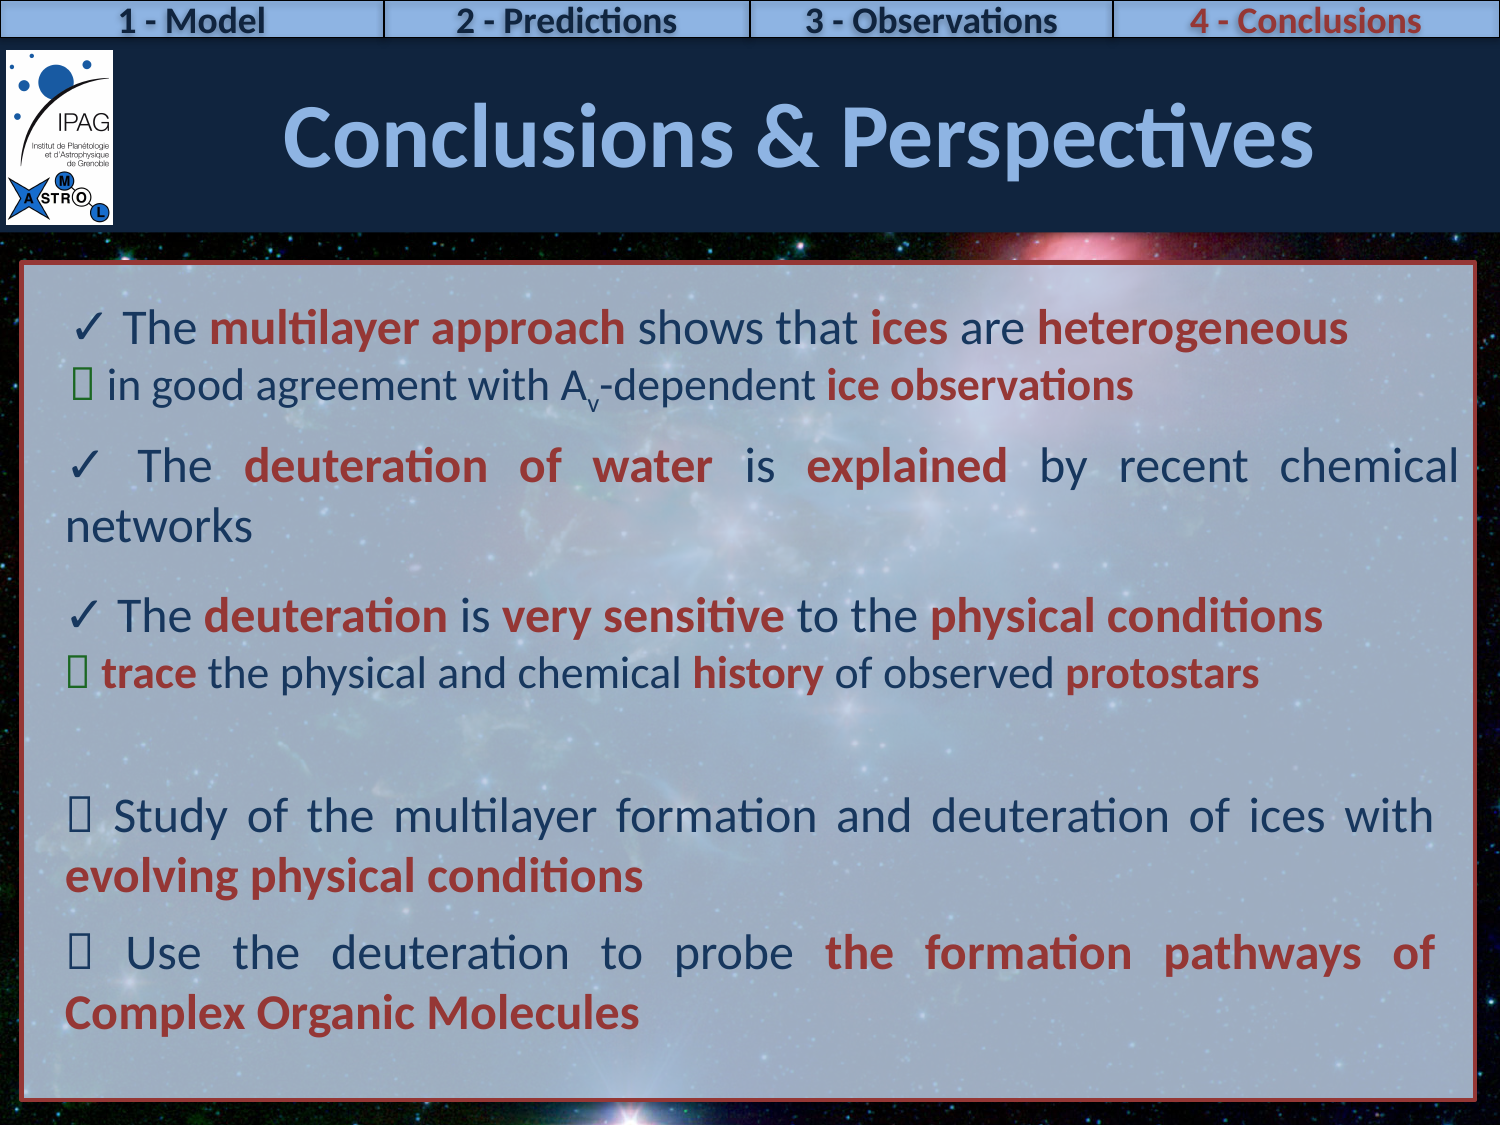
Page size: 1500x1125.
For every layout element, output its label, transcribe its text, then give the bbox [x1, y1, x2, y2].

text_box 2 - Predictions [383, 0, 747, 38]
text_box  Study of the multilayer formation and deuteration of ices with evolving physical conditions [50, 774, 1450, 910]
text_box ✓ The multilayer approach shows that ices are heterogeneous  in good agreement with Av-dependent ice observations [54, 287, 1364, 424]
picture [6, 50, 113, 225]
text_box 4 - Conclusions [1115, 0, 1500, 38]
picture [0, 233, 1500, 1125]
text_box ✓ The deuteration of water is explained by recent chemical networks [49, 424, 1475, 620]
title Conclusions & Perspectives [124, 46, 1476, 226]
text_box 1 - Model [0, 0, 381, 38]
text_box ✓ The deuteration is very sensitive to the physical conditions  trace the physical and chemical history of observed protostars [48, 575, 1350, 765]
text_box 3 - Observations [749, 0, 1114, 38]
text_box  Use the deuteration to probe the formation pathways of Complex Organic Molecules [50, 912, 1450, 1048]
